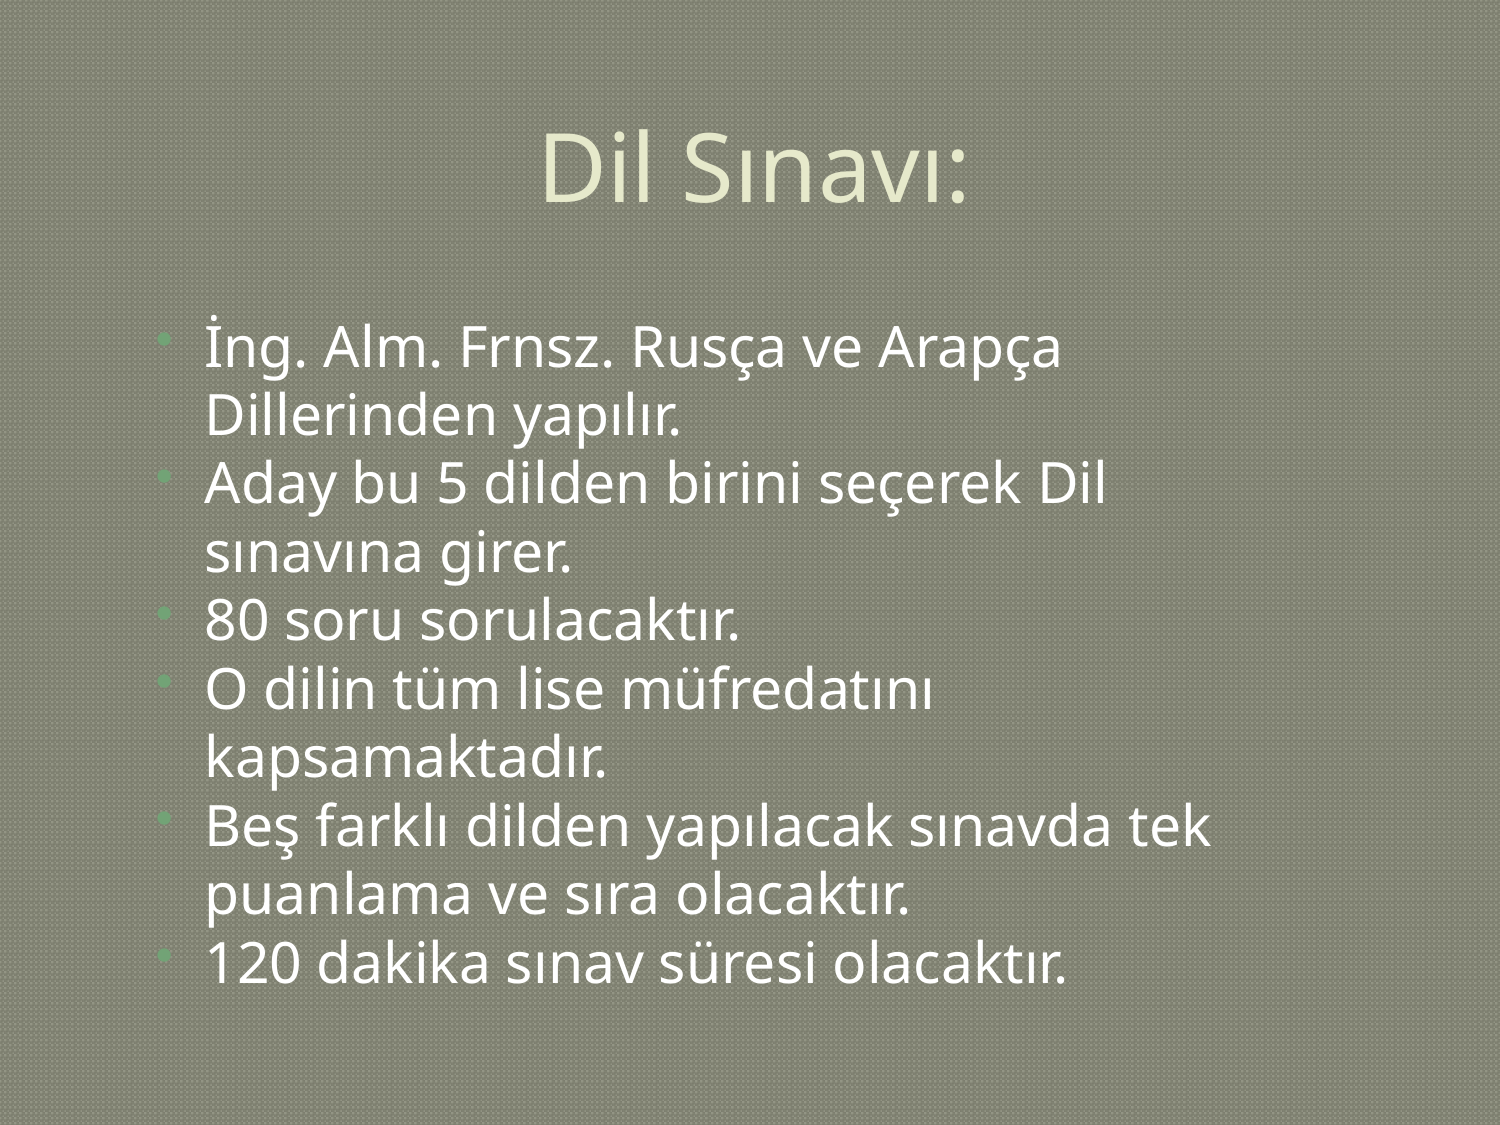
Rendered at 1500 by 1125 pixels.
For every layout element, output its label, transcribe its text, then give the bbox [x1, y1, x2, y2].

title Dil Sınavı: [75, 41, 1425, 230]
list İng. Alm. Frnsz. Rusça ve Arapça Dillerinden yapılır. Aday bu 5 dilden birini seçerek Dil sınavına girer. 80 soru sorulacaktır. O dilin tüm lise müfredatını kapsamaktadır. Beş farklı dilden yapılacak sınavda tek puanlama ve sıra olacaktır. 120 dakika sınav süresi olacaktır. [143, 302, 1359, 1005]
